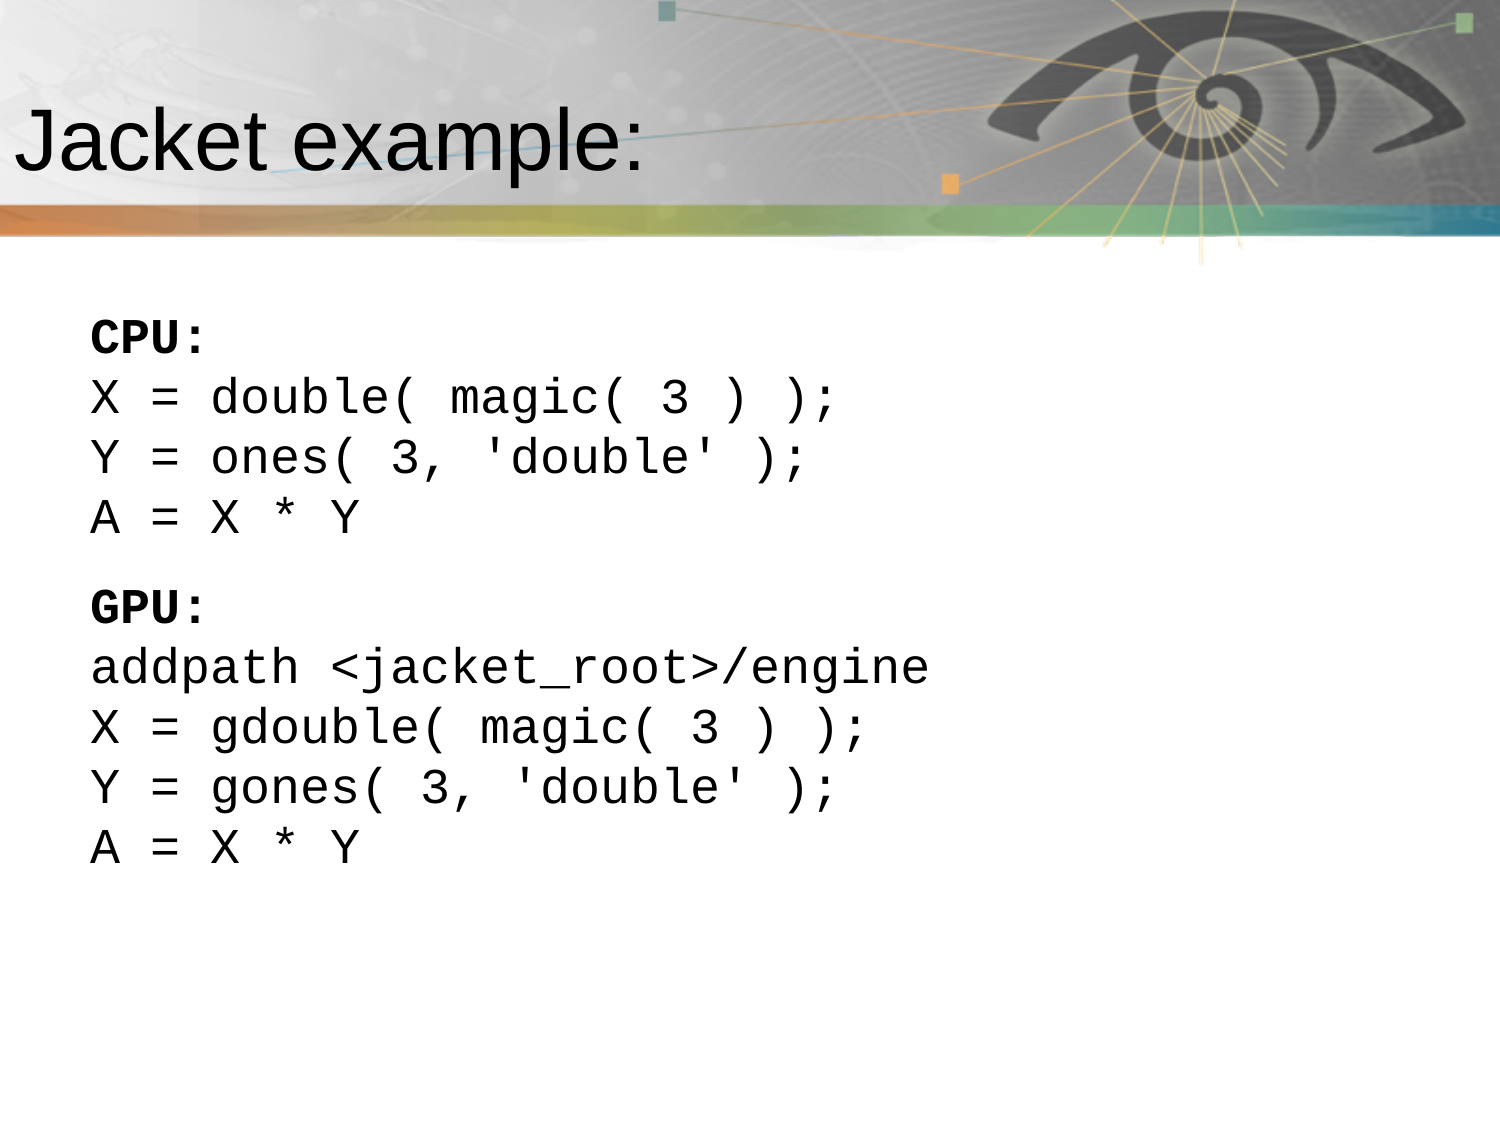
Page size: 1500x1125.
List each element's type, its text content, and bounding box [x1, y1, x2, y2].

list CPU: X = double( magic( 3 ) ); Y = ones( 3, 'double' ); A = X * Y GPU: addpath <jacket_root>/engine X = gdouble( magic( 3 ) ); Y = gones( 3, 'double' ); A = X * Y [75, 274, 1425, 1028]
picture [0, 0, 1500, 267]
